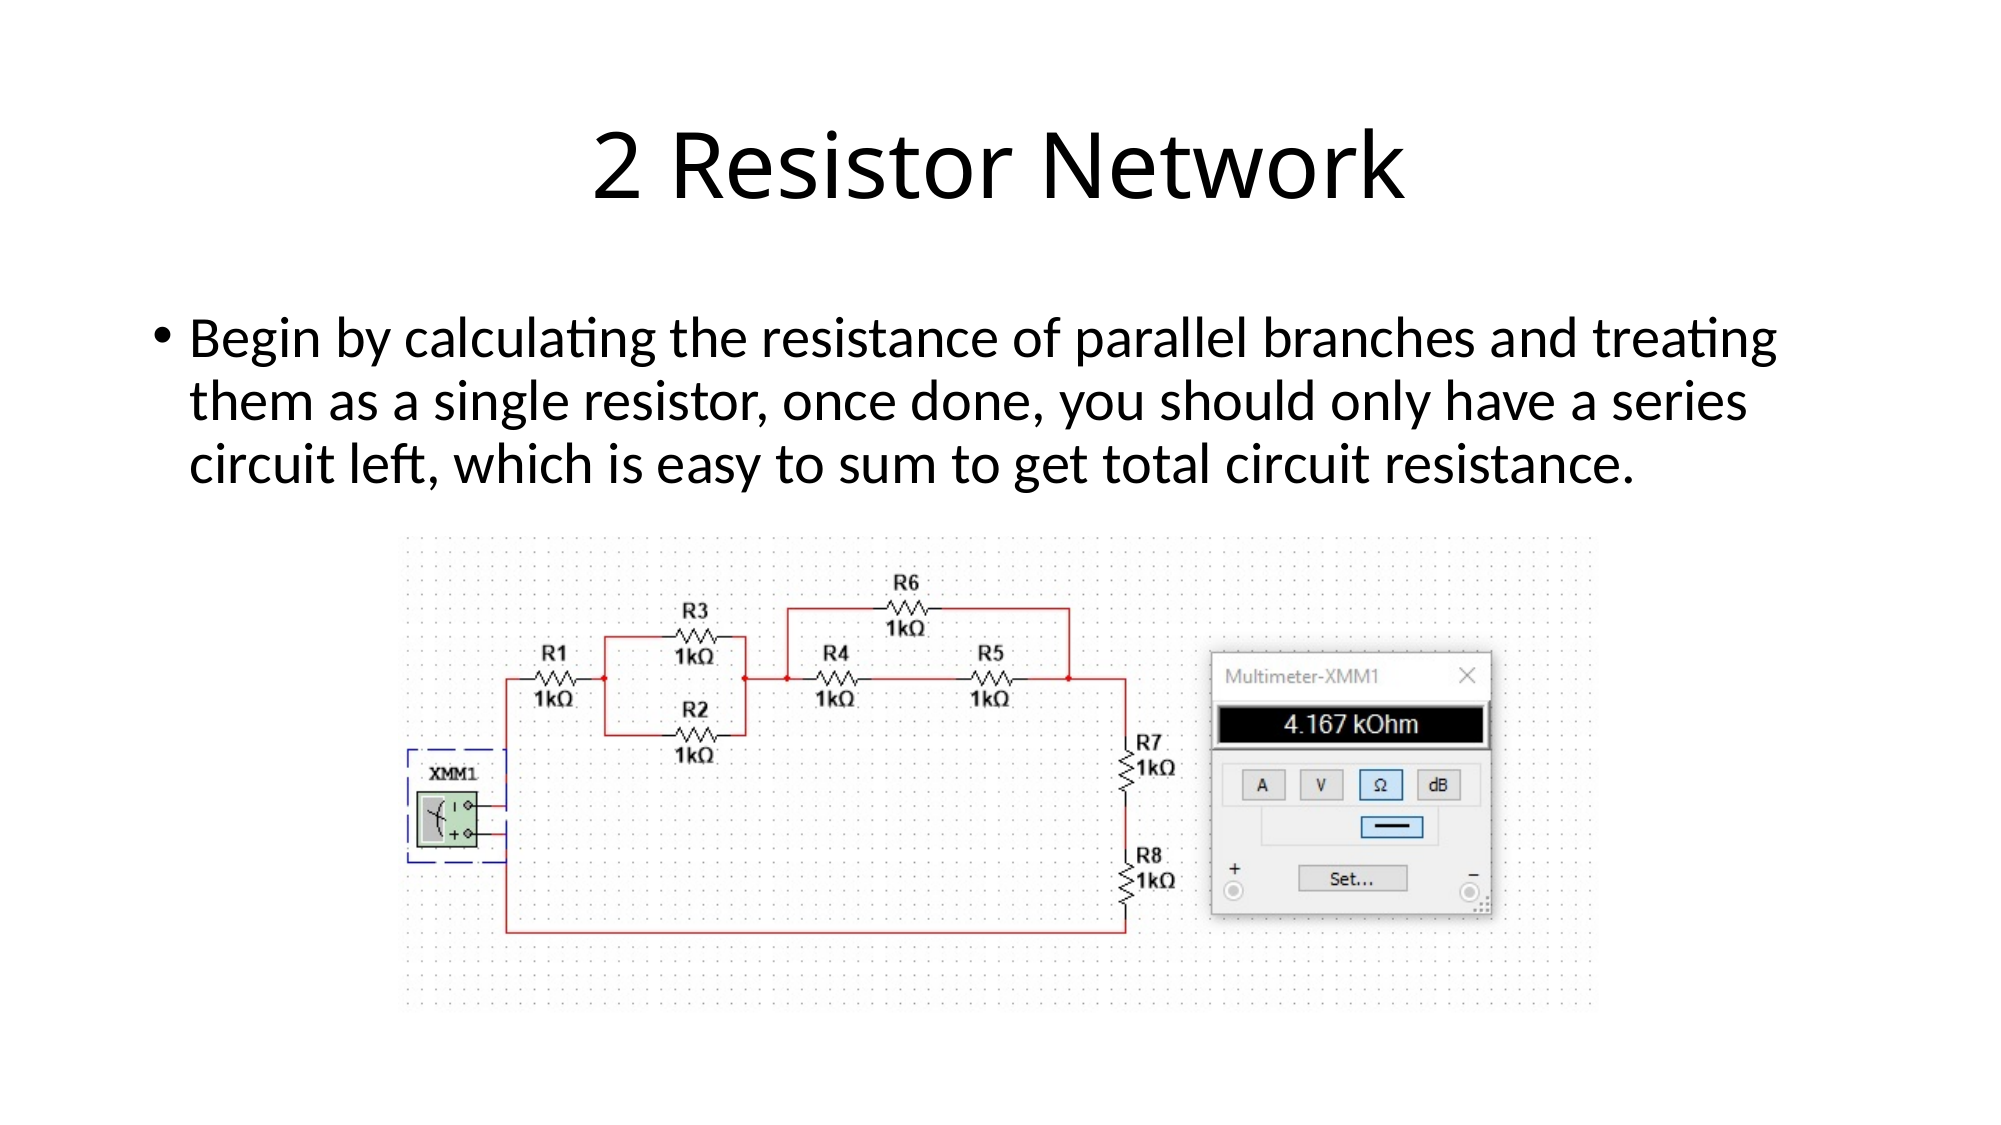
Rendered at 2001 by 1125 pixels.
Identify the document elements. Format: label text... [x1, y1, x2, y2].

title 2 Resistor Network [137, 59, 1863, 278]
list Begin by calculating the resistance of parallel branches and treating them as a single resistor, once done, you should only have a series circuit left, which is easy to sum to get total circuit resistance. [137, 299, 1863, 1014]
picture [398, 536, 1602, 1014]
